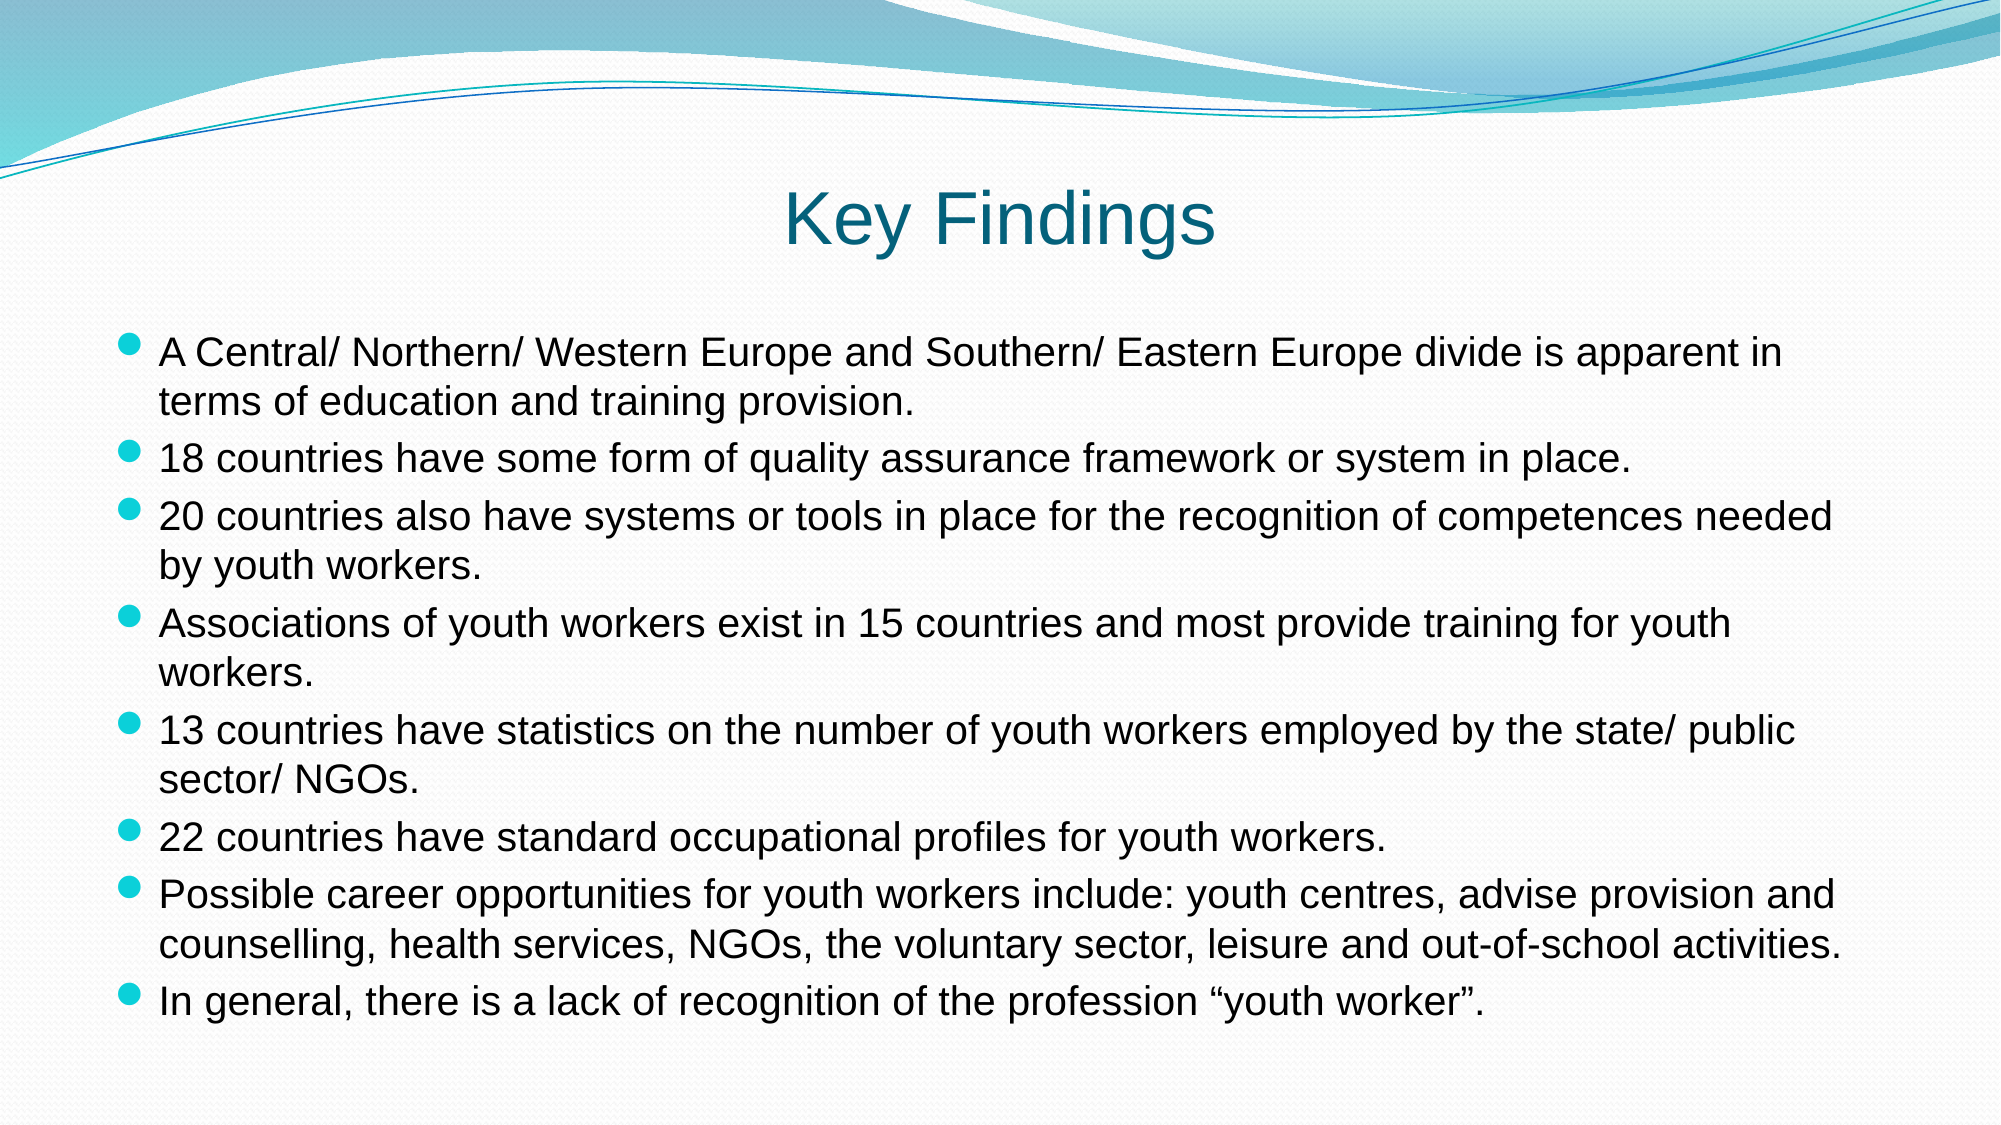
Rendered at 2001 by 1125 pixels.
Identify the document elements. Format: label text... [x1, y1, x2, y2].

title Key Findings [99, 115, 1900, 260]
list A Central/ Northern/ Western Europe and Southern/ Eastern Europe divide is apparent in terms of education and training provision. 18 countries have some form of quality assurance framework or system in place. 20 countries also have systems or tools in place for the recognition of competences needed by youth workers. Associations of youth workers exist in 15 countries and most provide training for youth workers. 13 countries have statistics on the number of youth workers employed by the state/ public sector/ NGOs. 22 countries have standard occupational profiles for youth workers. Possible career opportunities for youth workers include: youth centres, advise provision and counselling, health services, NGOs, the voluntary sector, leisure and out-of-school activities. In general, there is a lack of recognition of the profession “youth worker”. [99, 317, 1900, 1038]
